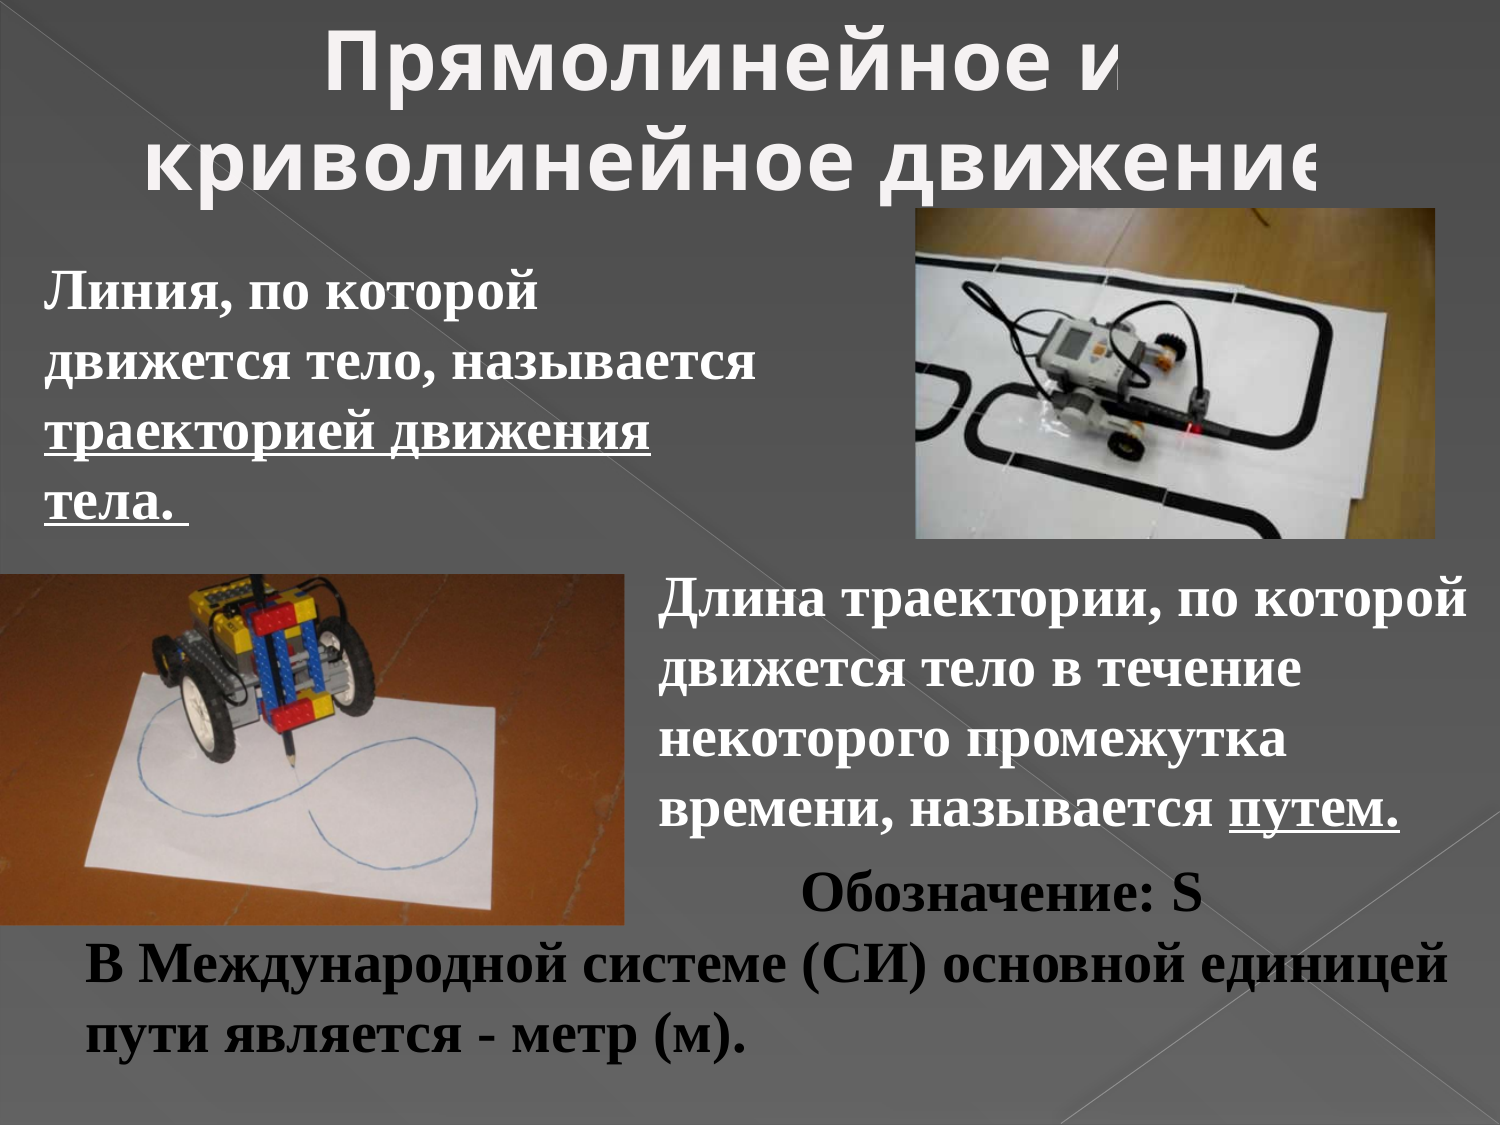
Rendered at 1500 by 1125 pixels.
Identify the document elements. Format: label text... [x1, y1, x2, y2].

picture [0, 574, 627, 928]
text_box Линия, по которой движется тело, называется траекторией движения тела. [29, 243, 780, 539]
text_box В Международной системе (СИ) основной единицей пути является - метр (м). [70, 916, 1500, 1072]
text_box Длина траектории, по которой движется тело в течение некоторого промежутка времени, называется путем. [643, 550, 1500, 846]
text_box Обозначение: S [785, 846, 1341, 916]
picture [915, 207, 1436, 540]
text_box Прямолинейное и криволинейное движение [0, 0, 1500, 215]
